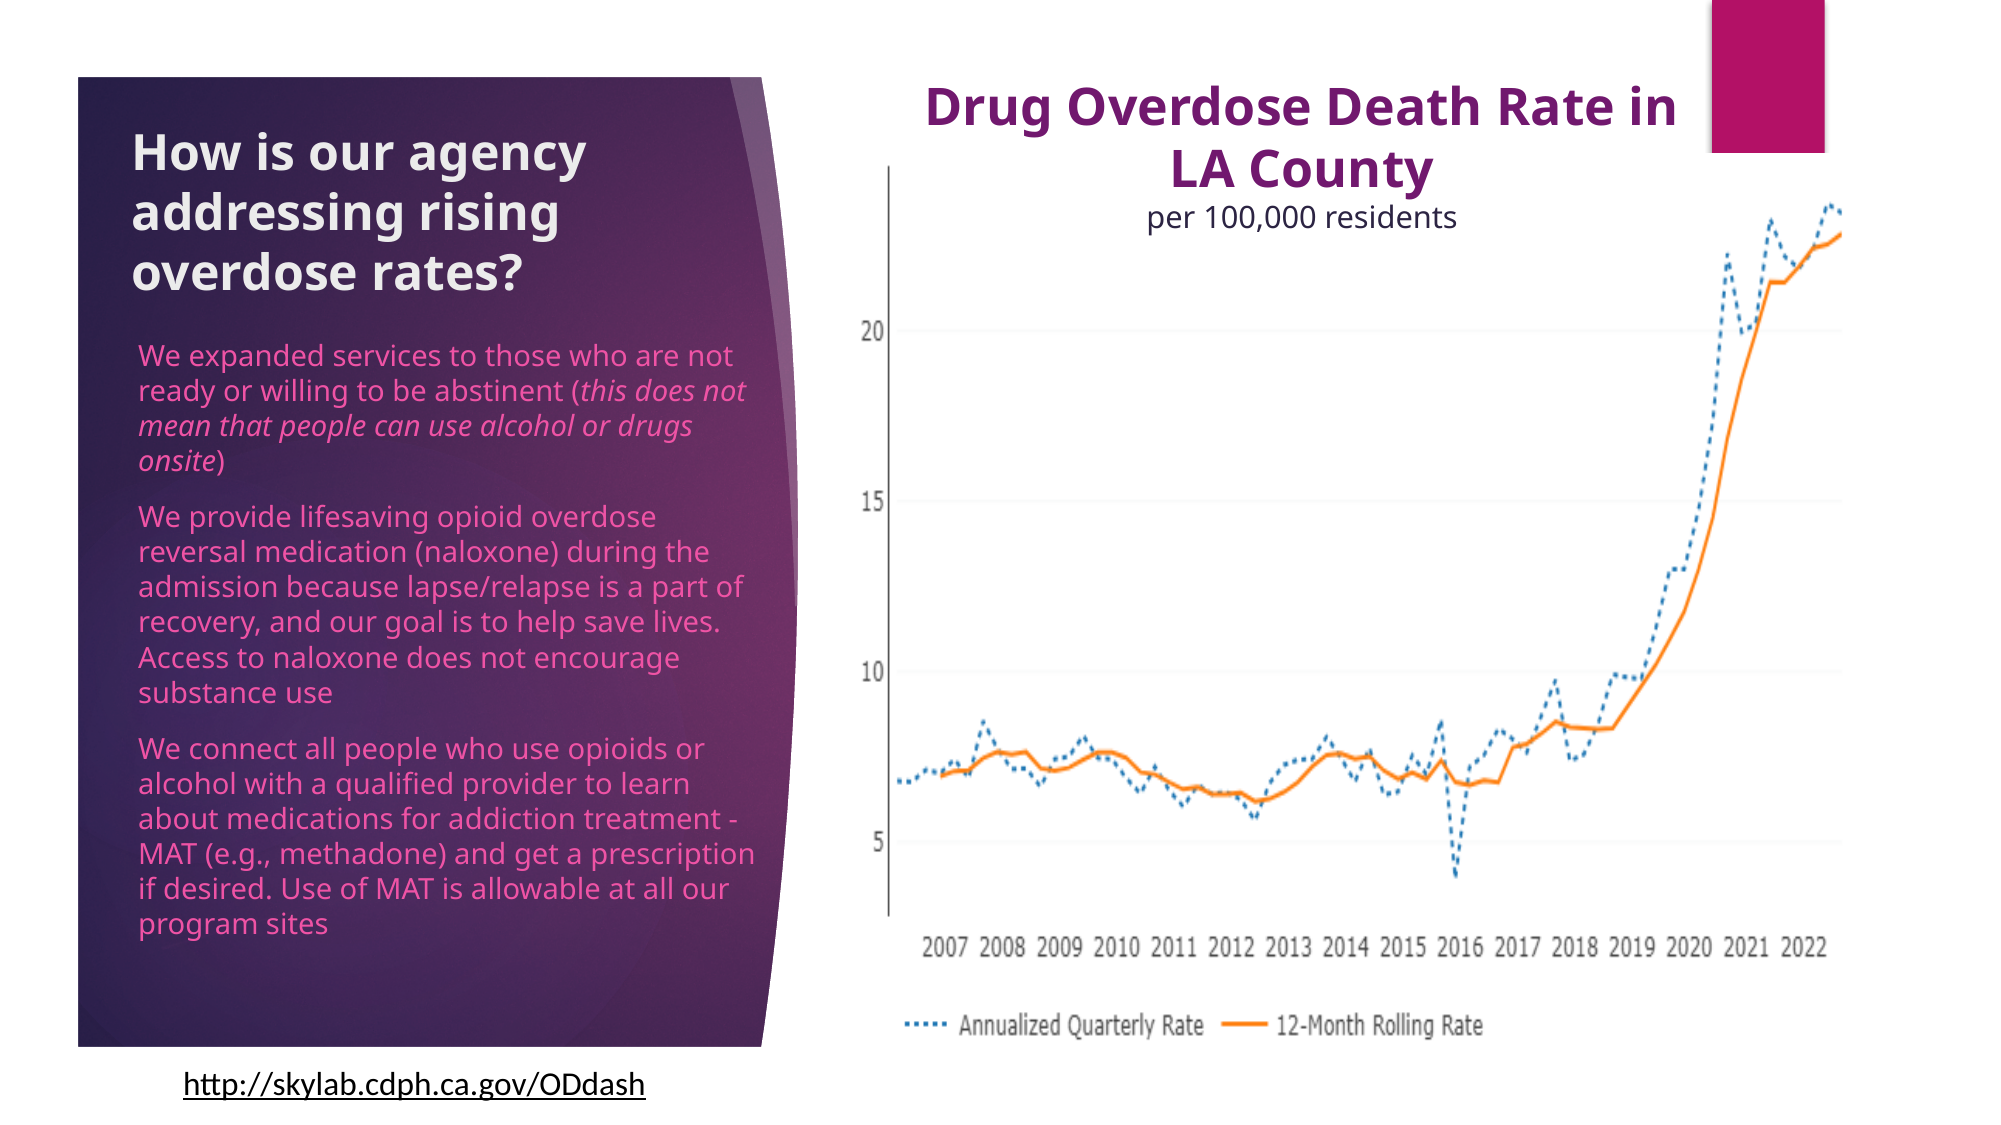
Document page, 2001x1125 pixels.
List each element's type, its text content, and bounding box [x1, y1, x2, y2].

text_box http://skylab.cdph.ca.gov/ODdash [0, 1055, 944, 1110]
text_box Drug Overdose Death Rate in LA County per 100,000 residents [892, 63, 1713, 151]
title How is our agency addressing rising overdose rates? [116, 112, 733, 309]
list We expanded services to those who are not ready or willing to be abstinent (this does not mean that people can use alcohol or drugs onsite) We provide lifesaving opioid overdose reversal medication (naloxone) during the admission because lapse/relapse is a part of recovery, and our goal is to help save lives. Access to naloxone does not encourage substance use We connect all people who use opioids or alcohol with a qualified provider to learn about medications for addiction treatment - MAT (e.g., methadone) and get a prescription if desired. Use of MAT is allowable at all our program sites [123, 329, 776, 968]
picture [819, 152, 1904, 1086]
